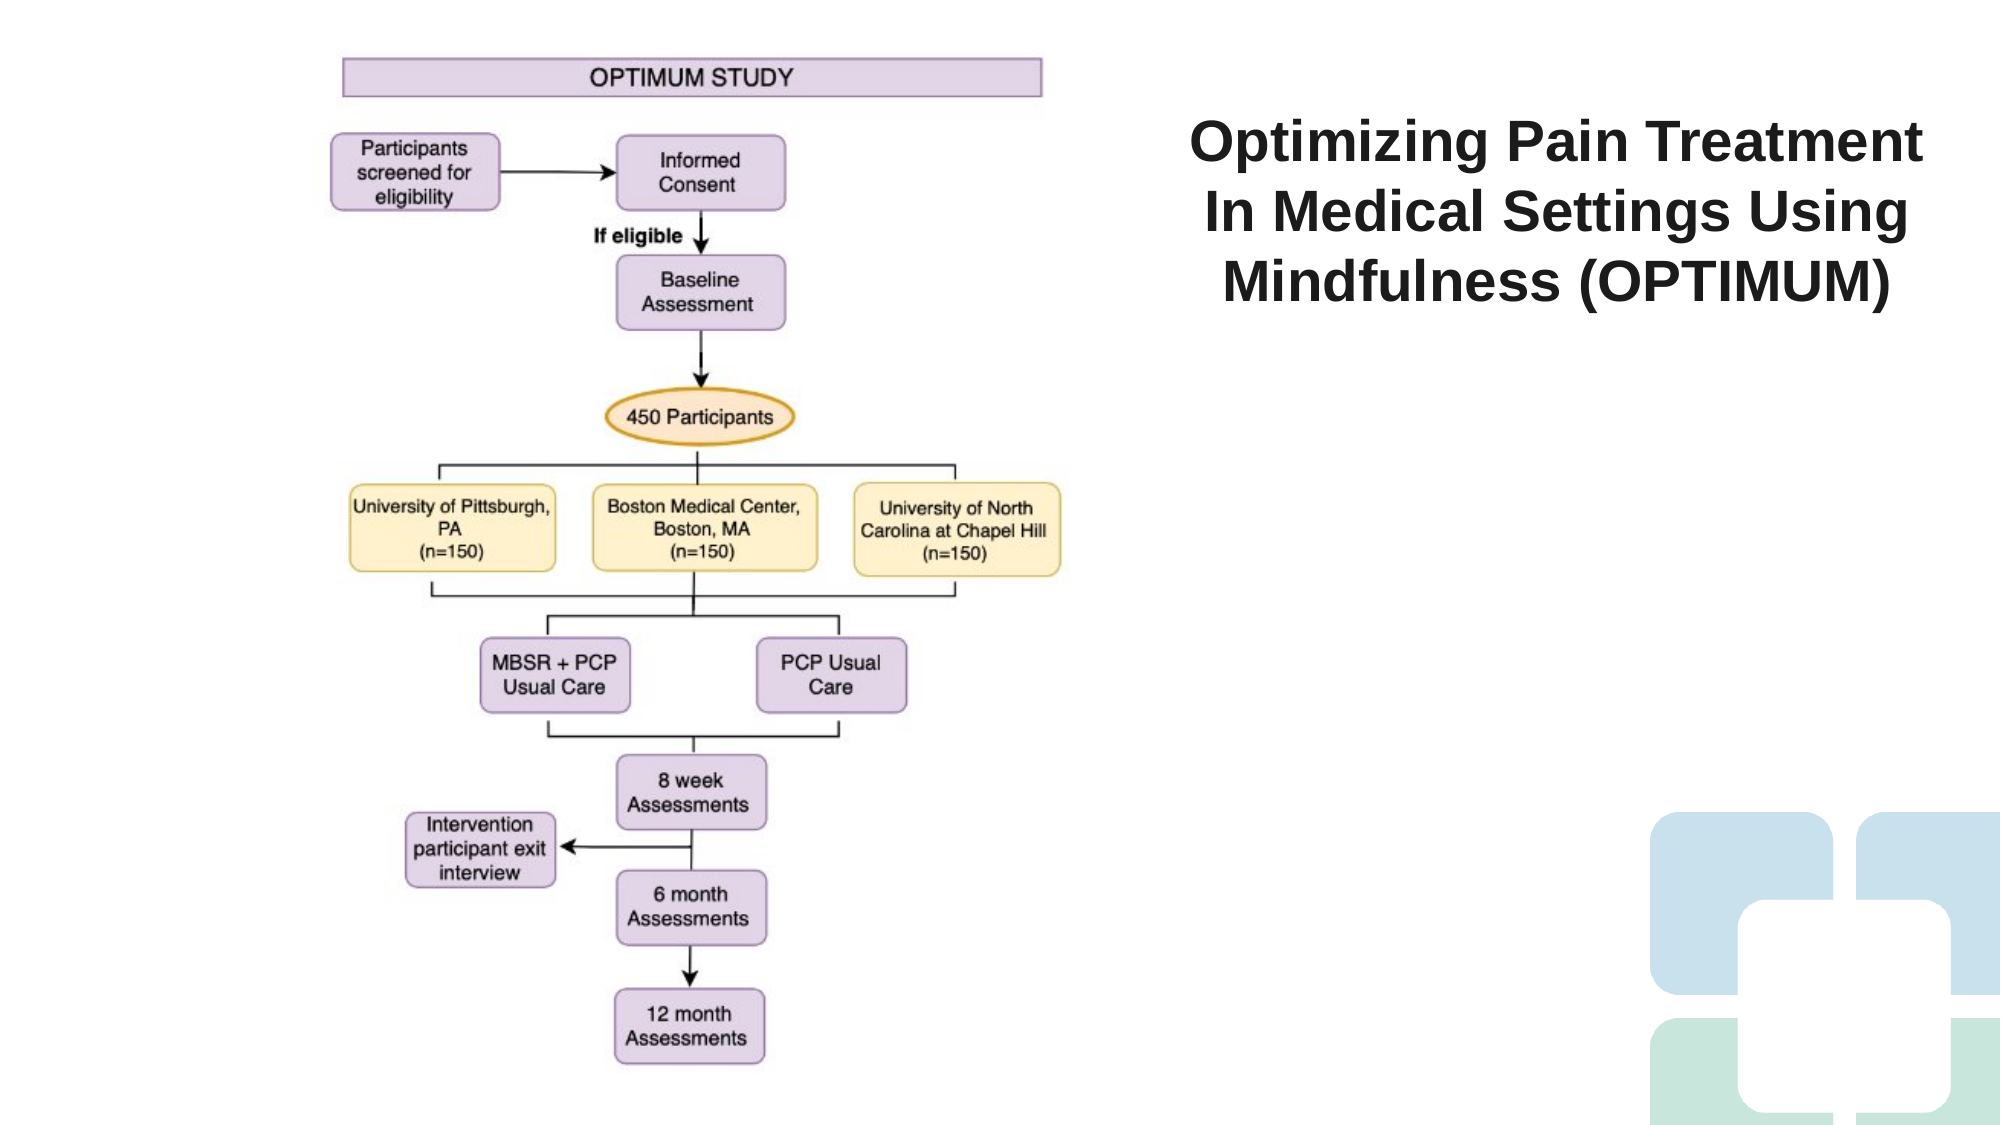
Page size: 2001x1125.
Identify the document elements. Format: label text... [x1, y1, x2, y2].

title Optimizing Pain Treatment In Medical Settings Using Mindfulness (OPTIMUM) [1182, 100, 1933, 313]
picture [312, 47, 1080, 1078]
